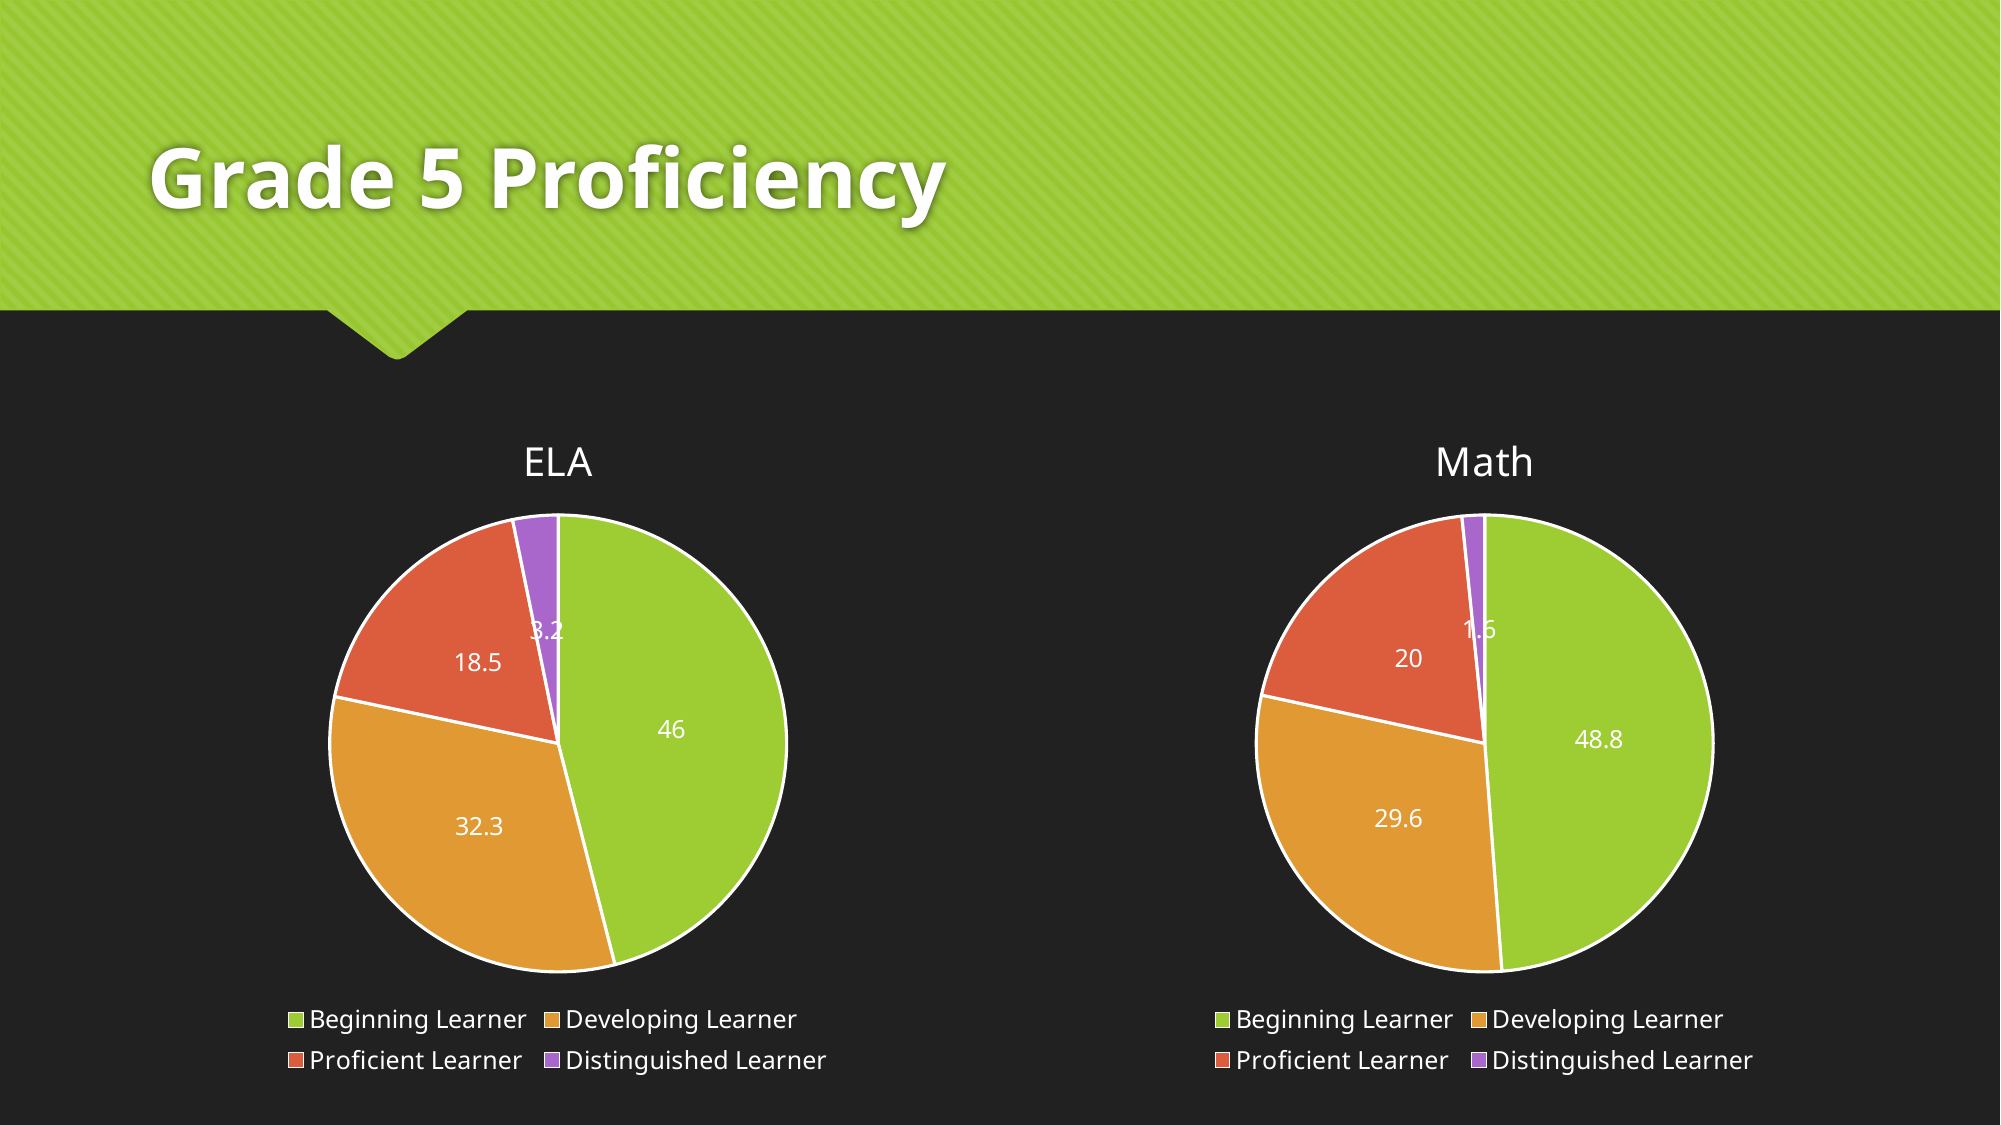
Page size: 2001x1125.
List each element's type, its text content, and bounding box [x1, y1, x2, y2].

title Grade 5 Proficiency [132, 73, 1868, 233]
chart [1027, 399, 1942, 1084]
chart [100, 399, 1016, 1084]
